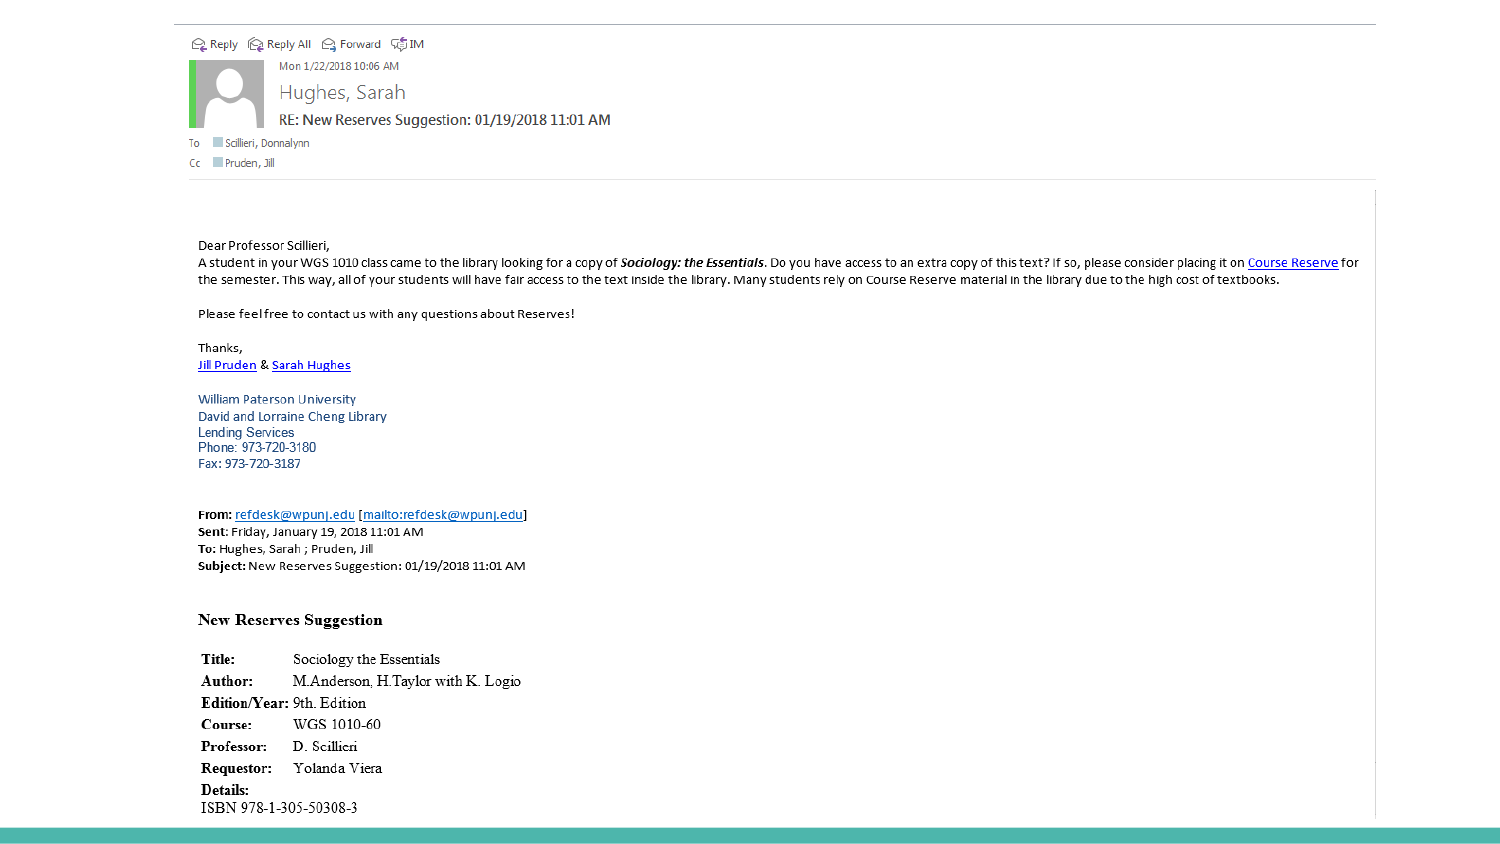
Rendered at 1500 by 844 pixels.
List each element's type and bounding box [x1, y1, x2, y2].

picture [174, 24, 1376, 819]
